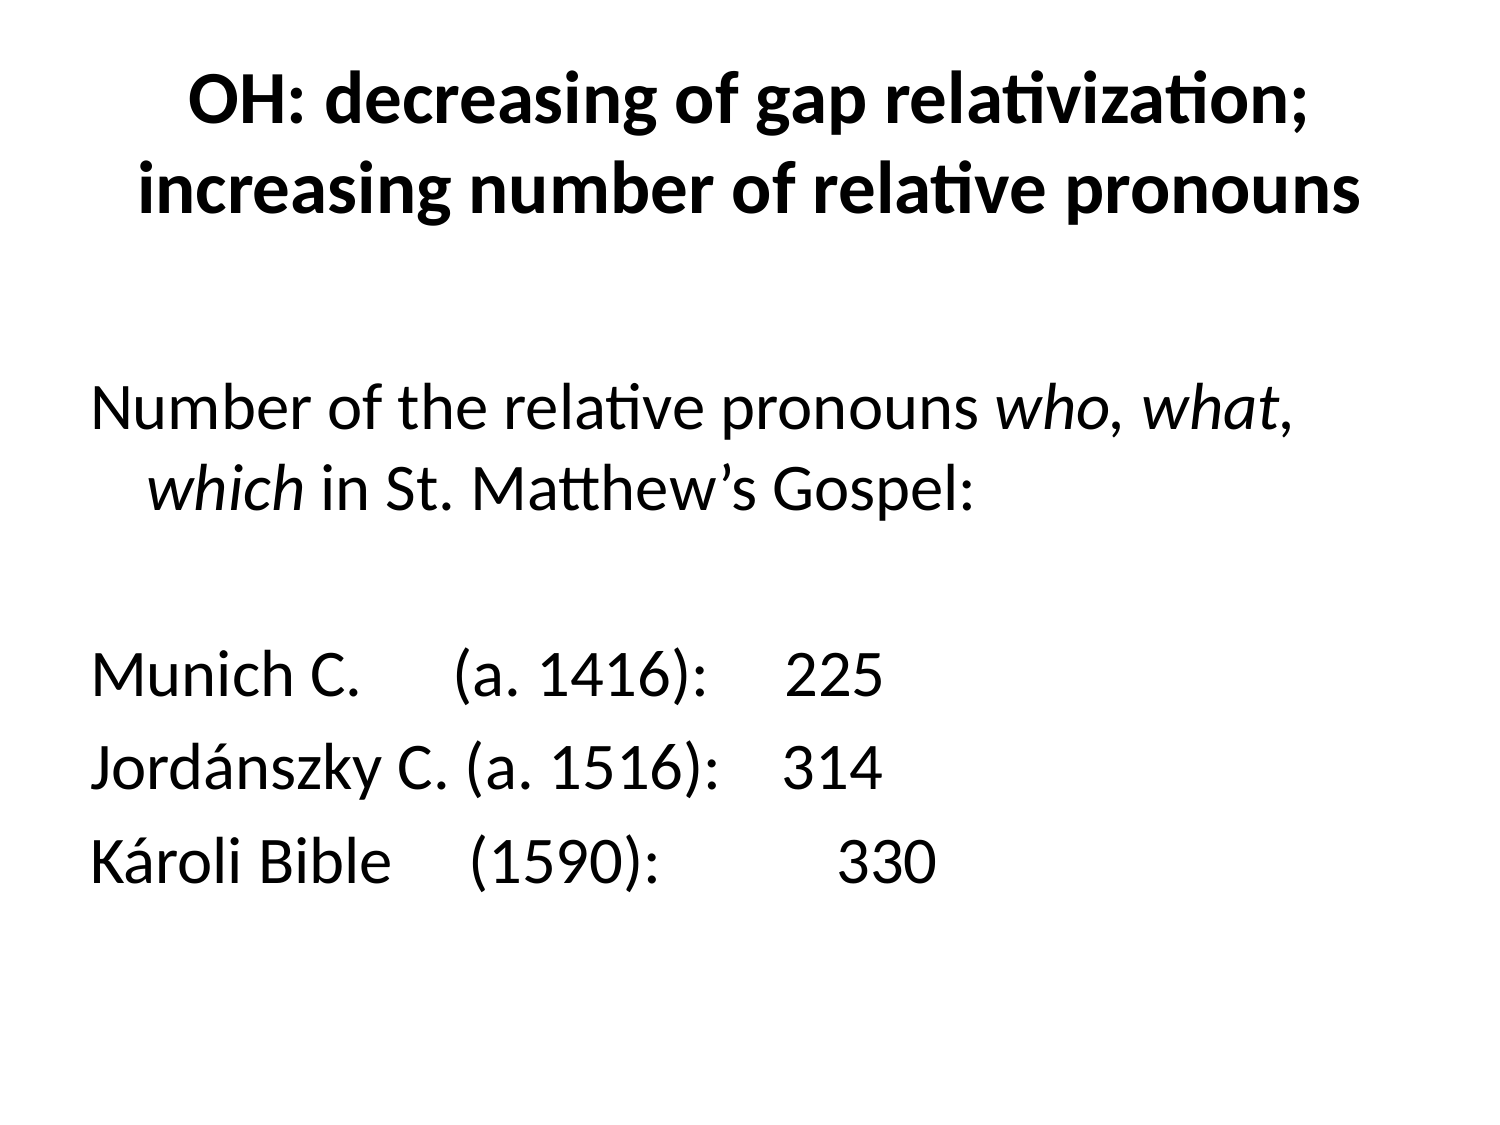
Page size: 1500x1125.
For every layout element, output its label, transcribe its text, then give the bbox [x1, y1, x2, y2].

title OH: decreasing of gap relativization; increasing number of relative pronouns [75, 45, 1425, 233]
list Number of the relative pronouns who, what, which in St. Matthew’s Gospel: Munich C. (a. 1416): 225 Jordánszky C. (a. 1516): 314 Károli Bible (1590): 330 [75, 262, 1425, 1005]
